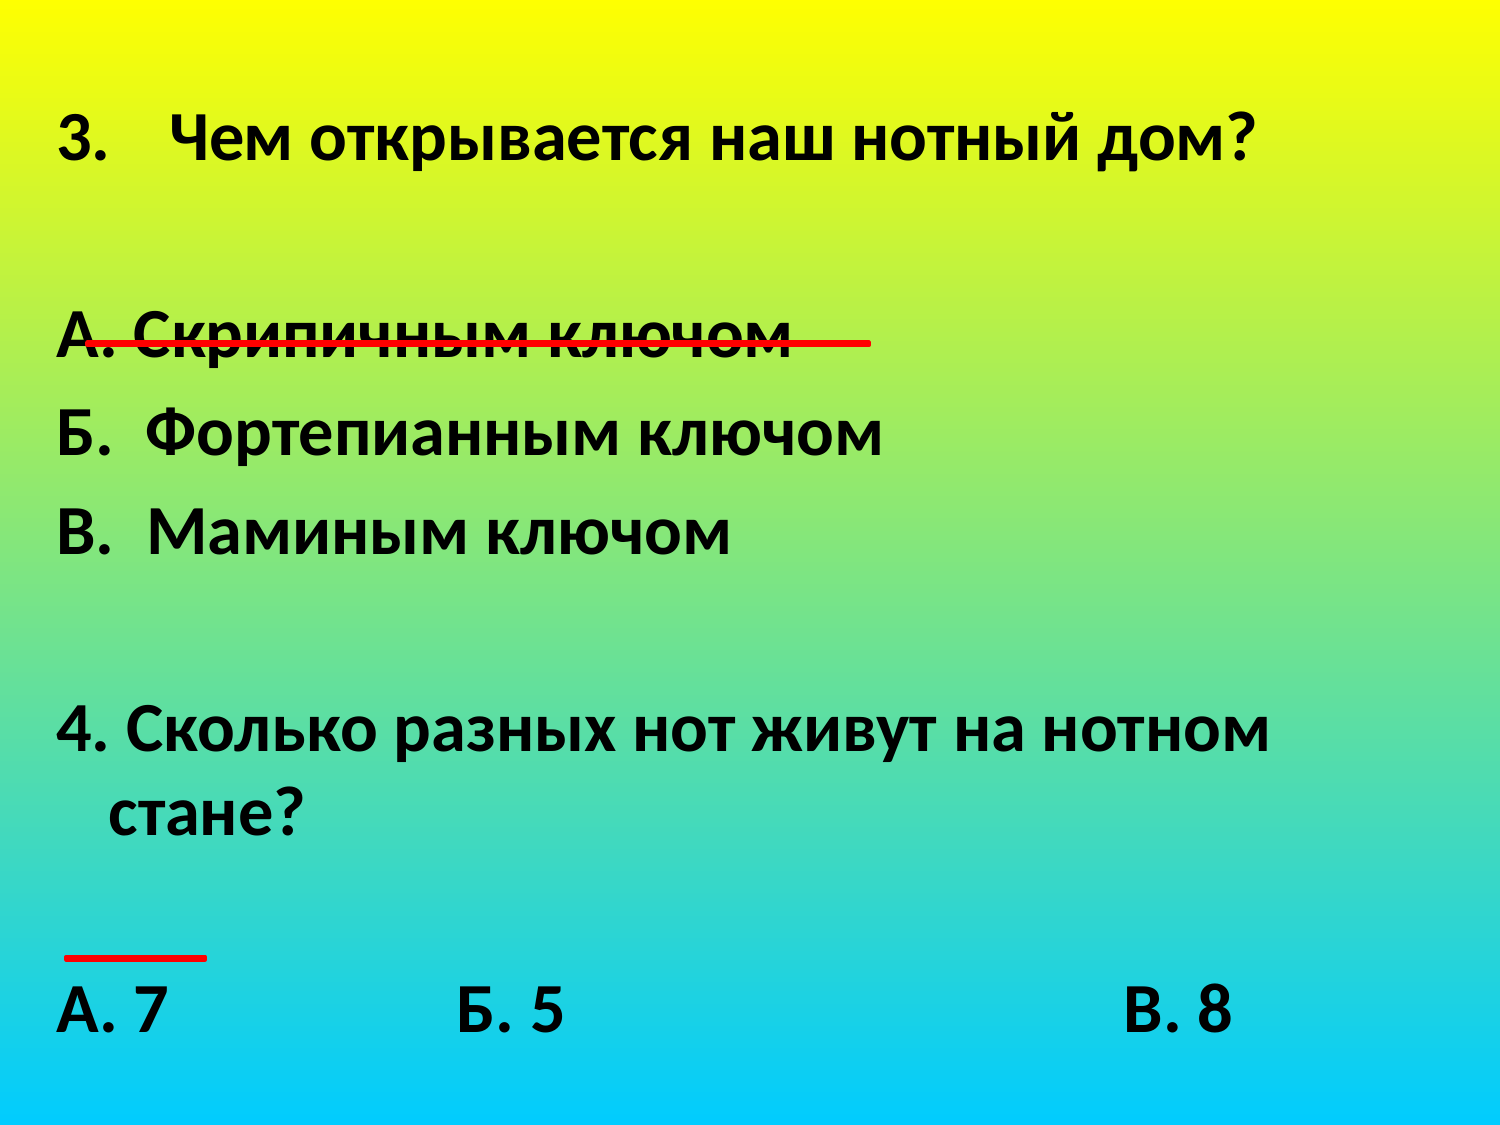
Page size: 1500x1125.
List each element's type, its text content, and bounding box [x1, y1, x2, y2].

list Чем открывается наш нотный дом? А. Скрипичным ключом Б. Фортепианным ключом В. Маминым ключом 4. Сколько разных нот живут на нотном стане? А. 7 Б. 5 В. 8 [41, 82, 1447, 1125]
text_box [85, 340, 871, 347]
text_box [64, 955, 207, 962]
